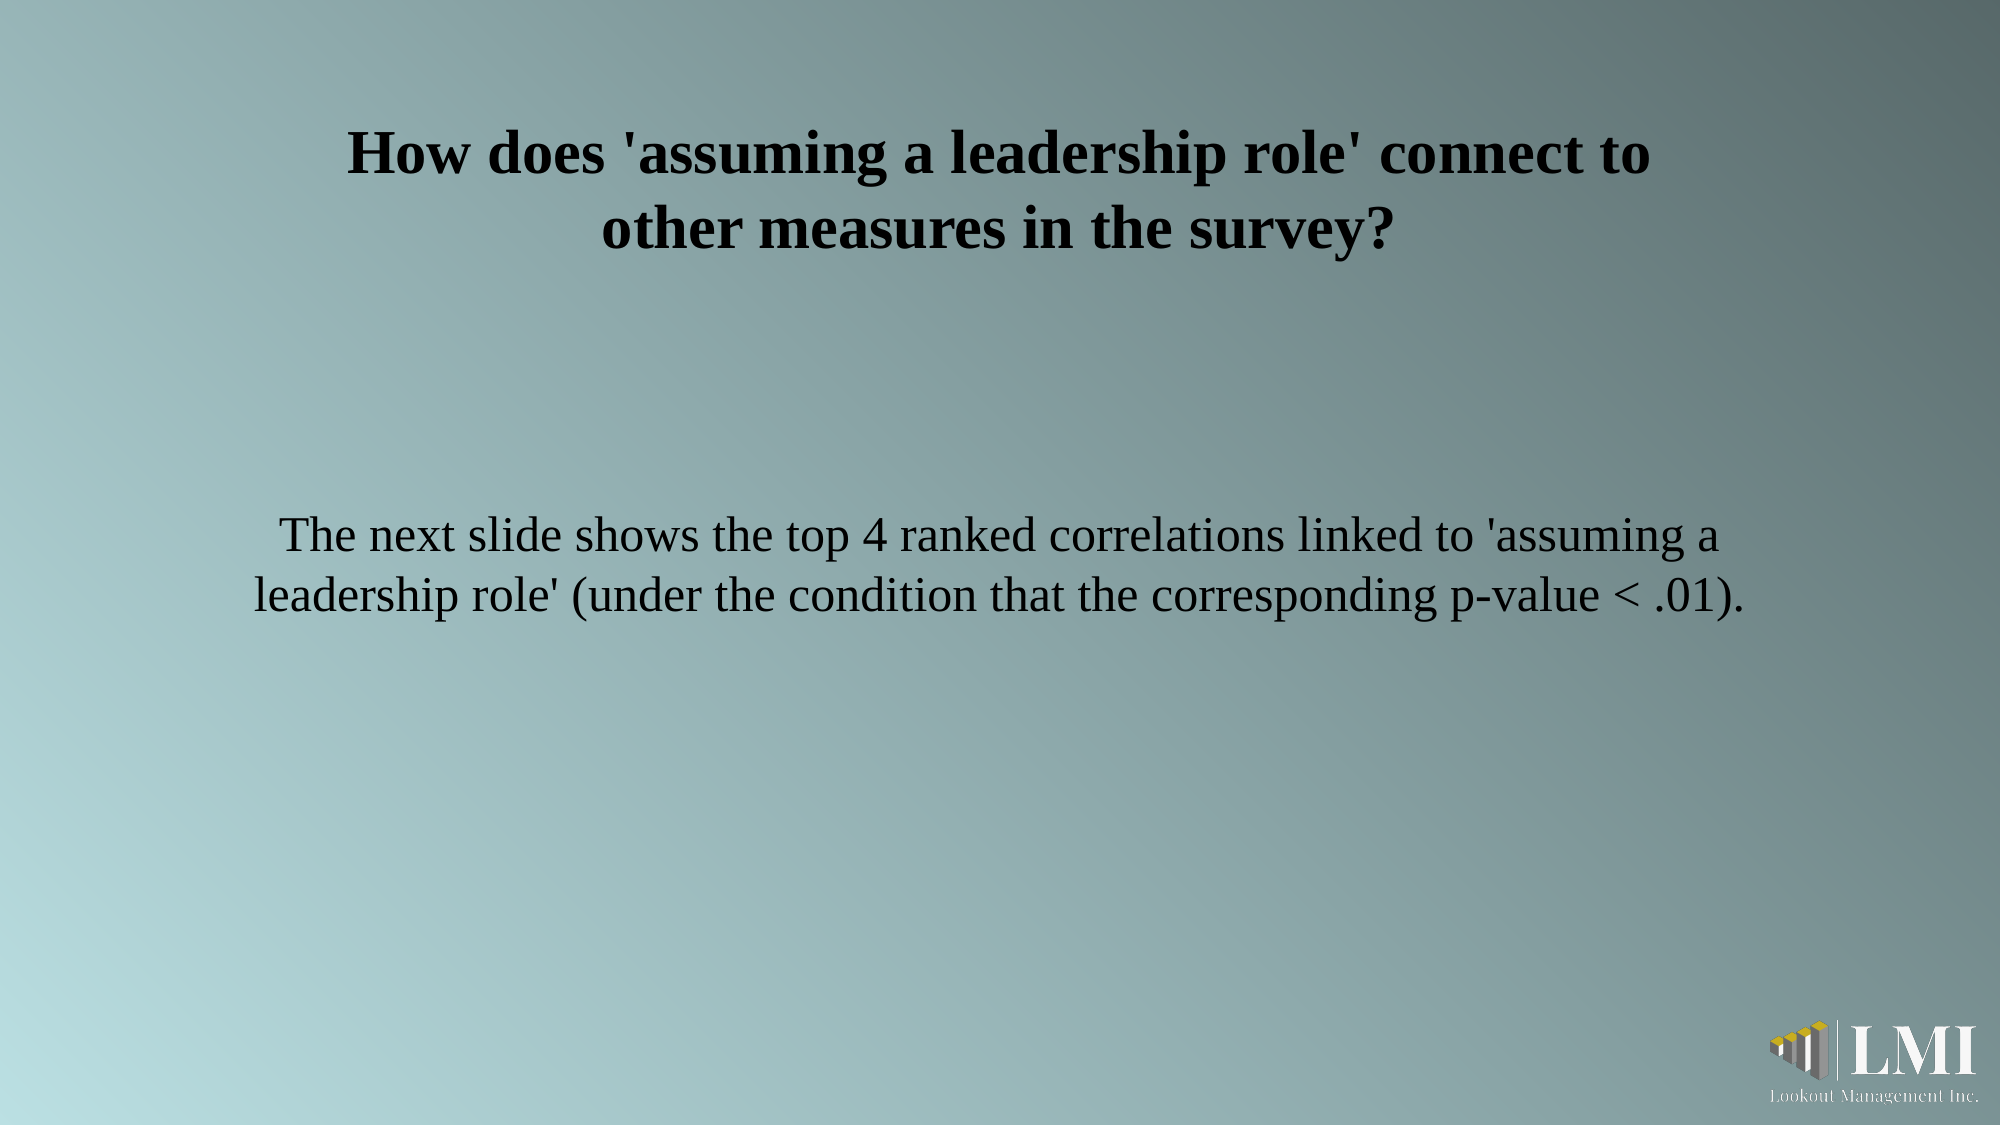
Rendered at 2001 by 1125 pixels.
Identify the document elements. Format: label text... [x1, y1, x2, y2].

text_box The next slide shows the top 4 ranked correlations linked to 'assuming a leadership role' (under the condition that the corresponding p-value < .01). [166, 494, 1834, 629]
picture [1770, 1020, 1978, 1105]
text_box How does 'assuming a leadership role' connect to other measures in the survey? [270, 104, 1730, 269]
